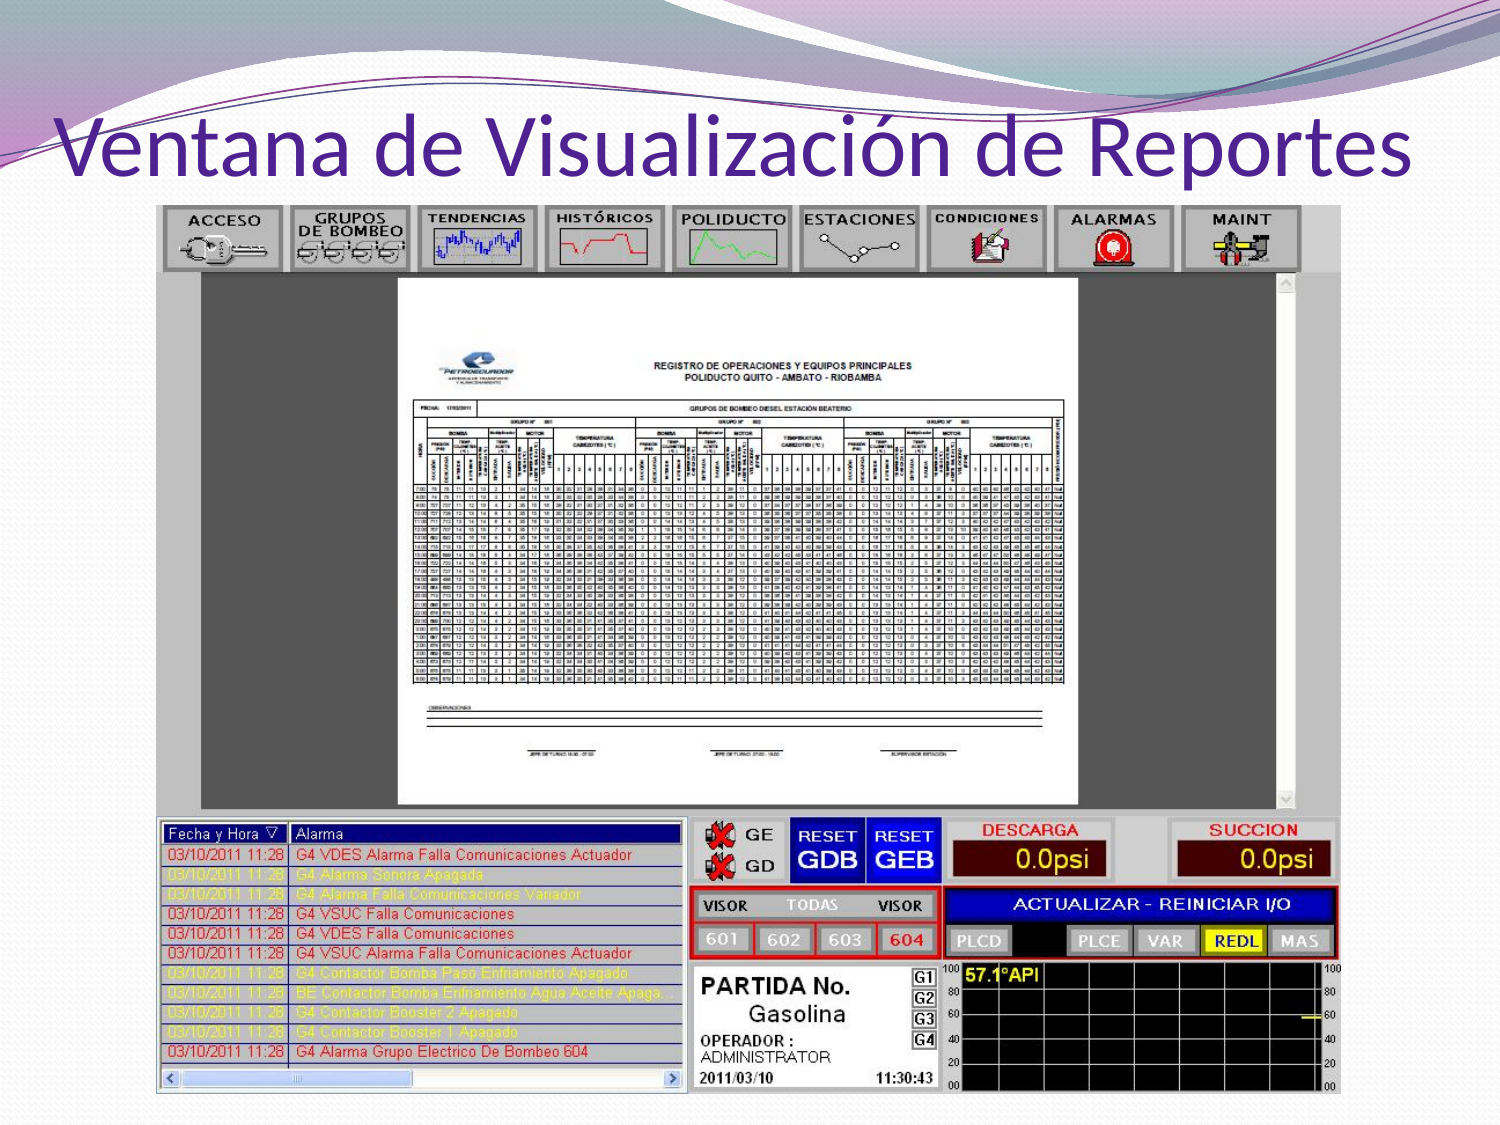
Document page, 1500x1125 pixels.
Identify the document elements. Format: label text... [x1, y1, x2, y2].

title Ventana de Visualización de Reportes [53, 66, 1427, 195]
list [155, 205, 1341, 1095]
